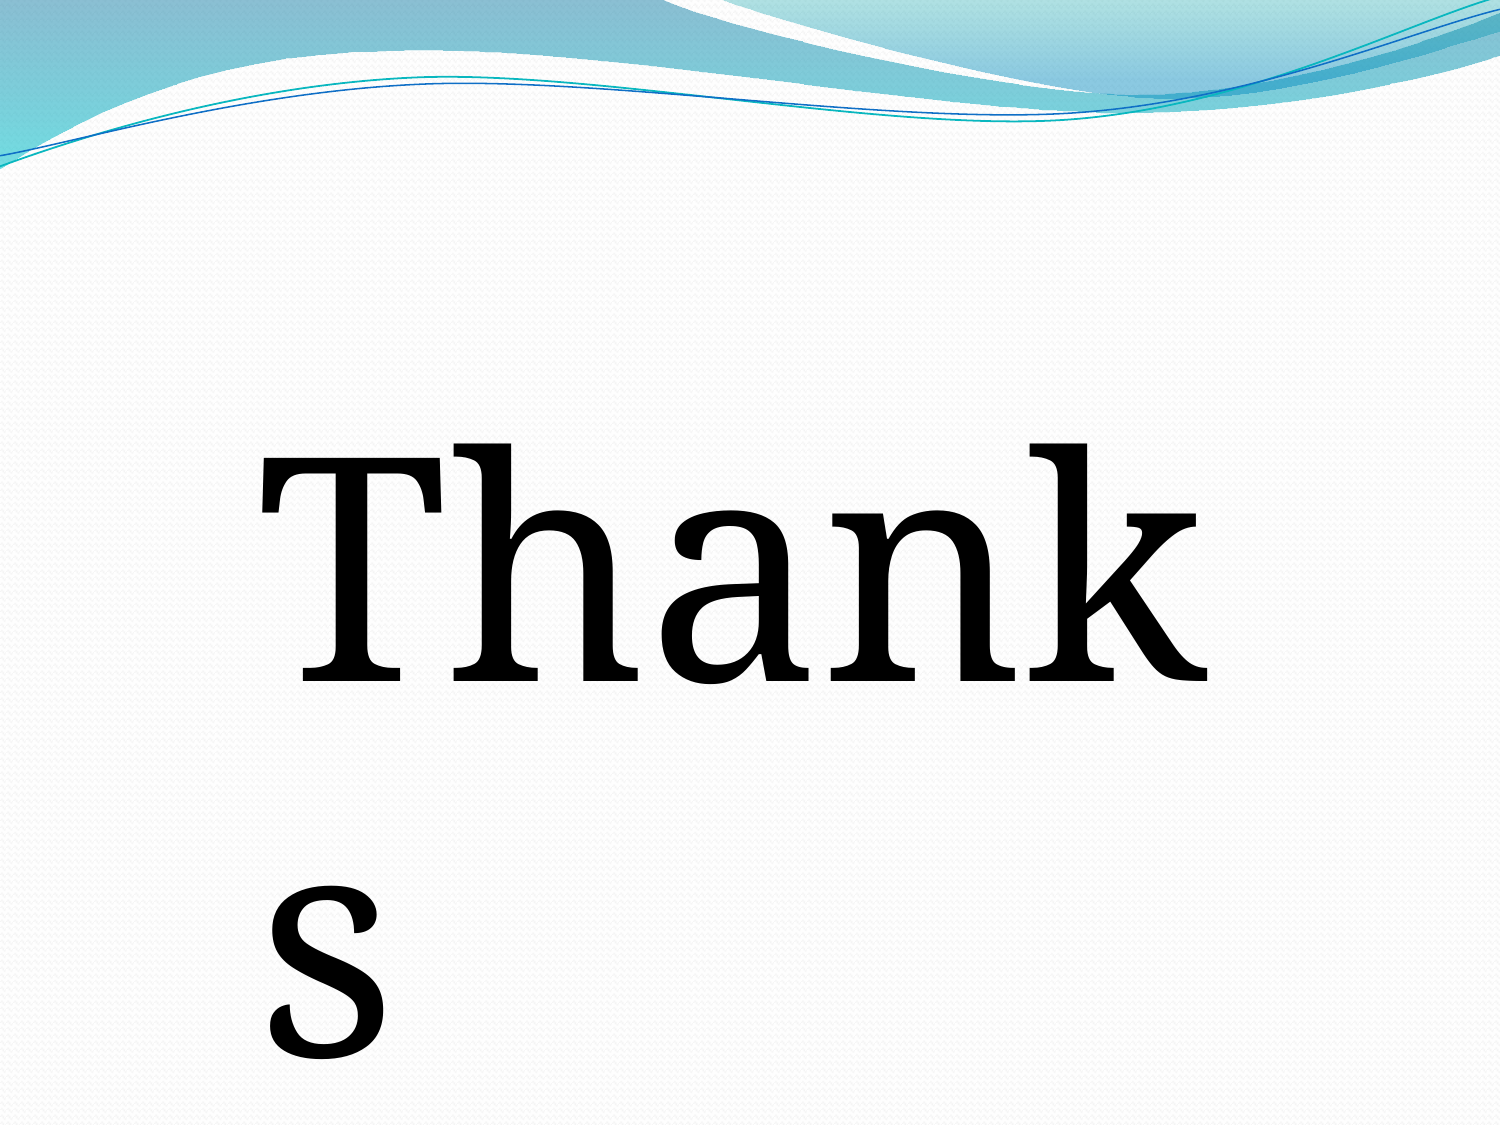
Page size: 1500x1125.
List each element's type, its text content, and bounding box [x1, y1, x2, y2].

text_box Thanks [242, 361, 1294, 1125]
